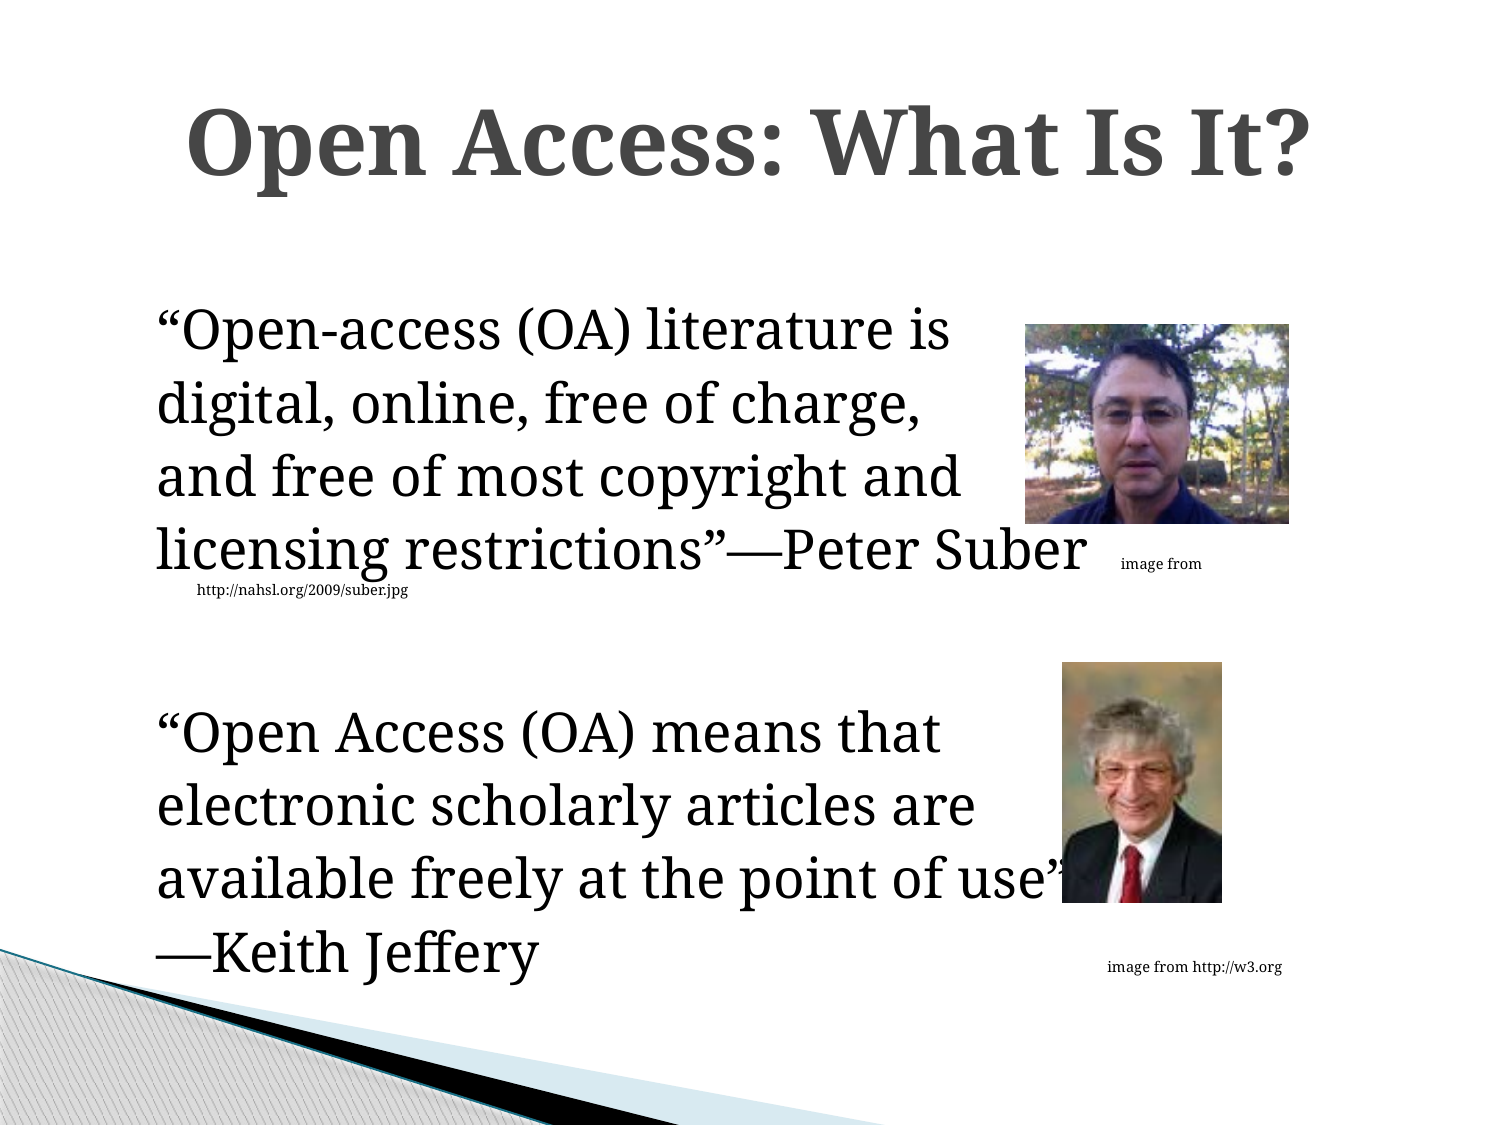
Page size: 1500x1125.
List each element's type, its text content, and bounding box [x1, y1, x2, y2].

list “Open-access (OA) literature is digital, online, free of charge, and free of most copyright and licensing restrictions”—Peter Suber image from http://nahsl.org/2009/suber.jpg “Open Access (OA) means that electronic scholarly articles are available freely at the point of use” —Keith Jeffery image from http://w3.org [125, 287, 1325, 1013]
picture [1062, 662, 1222, 903]
picture [1024, 324, 1290, 524]
title Open Access: What Is It? [75, 45, 1425, 233]
